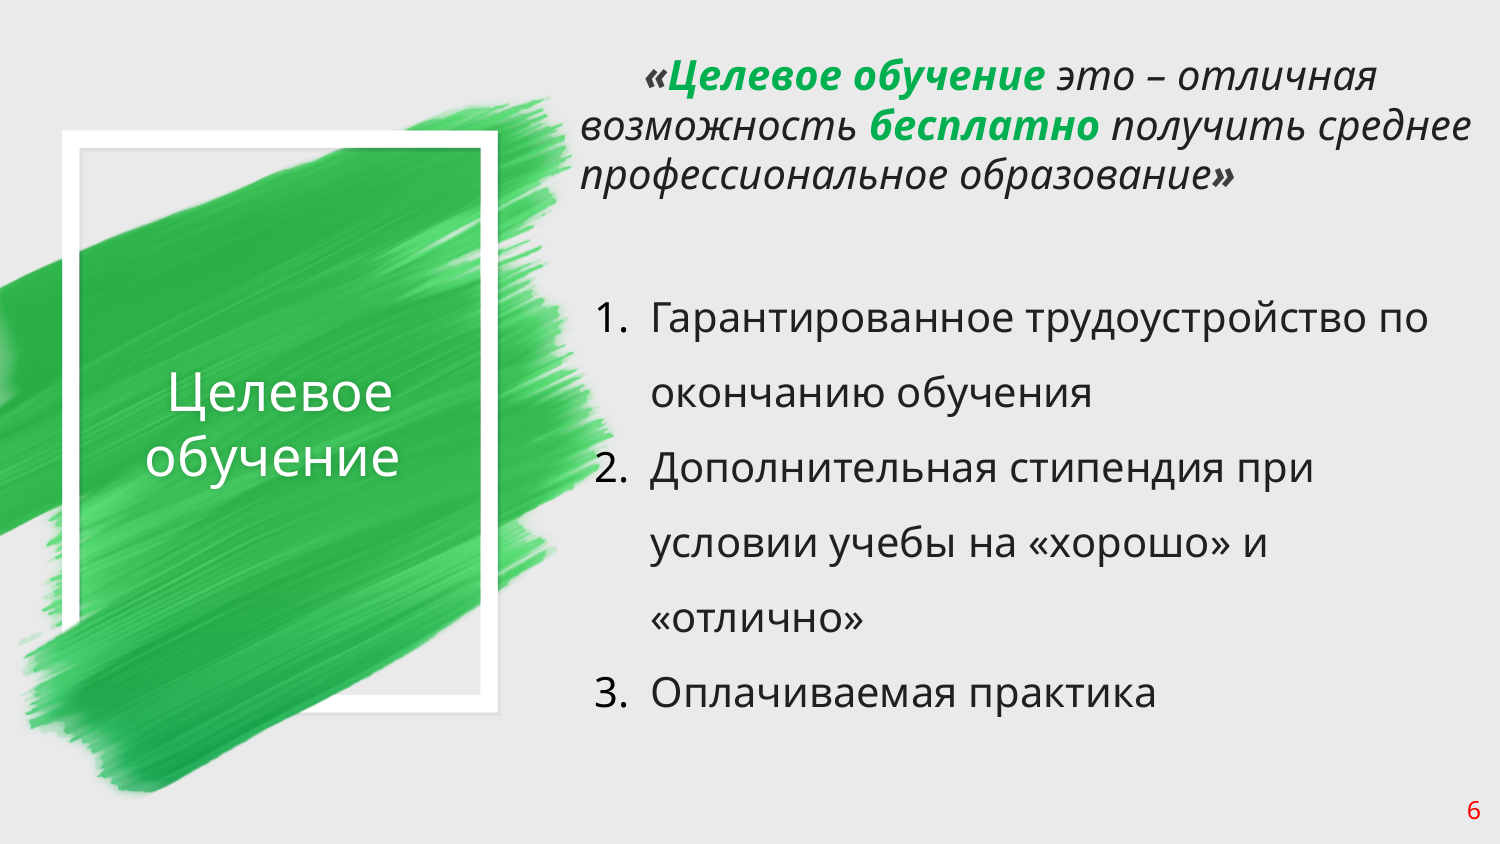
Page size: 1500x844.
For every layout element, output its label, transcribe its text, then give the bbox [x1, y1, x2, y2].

slide_number 6 [1391, 779, 1482, 844]
text_box «Целевое обучение это – отличная возможность бесплатно получить среднее профессиональное образование» [564, 40, 1500, 206]
picture [0, 0, 1500, 844]
text_box Гарантированное трудоустройство по окончанию обучения Дополнительная стипендия при условии учебы на «хорошо» и «отлично» Оплачиваемая практика [579, 258, 1482, 723]
title Целевое обучение [114, 149, 447, 696]
